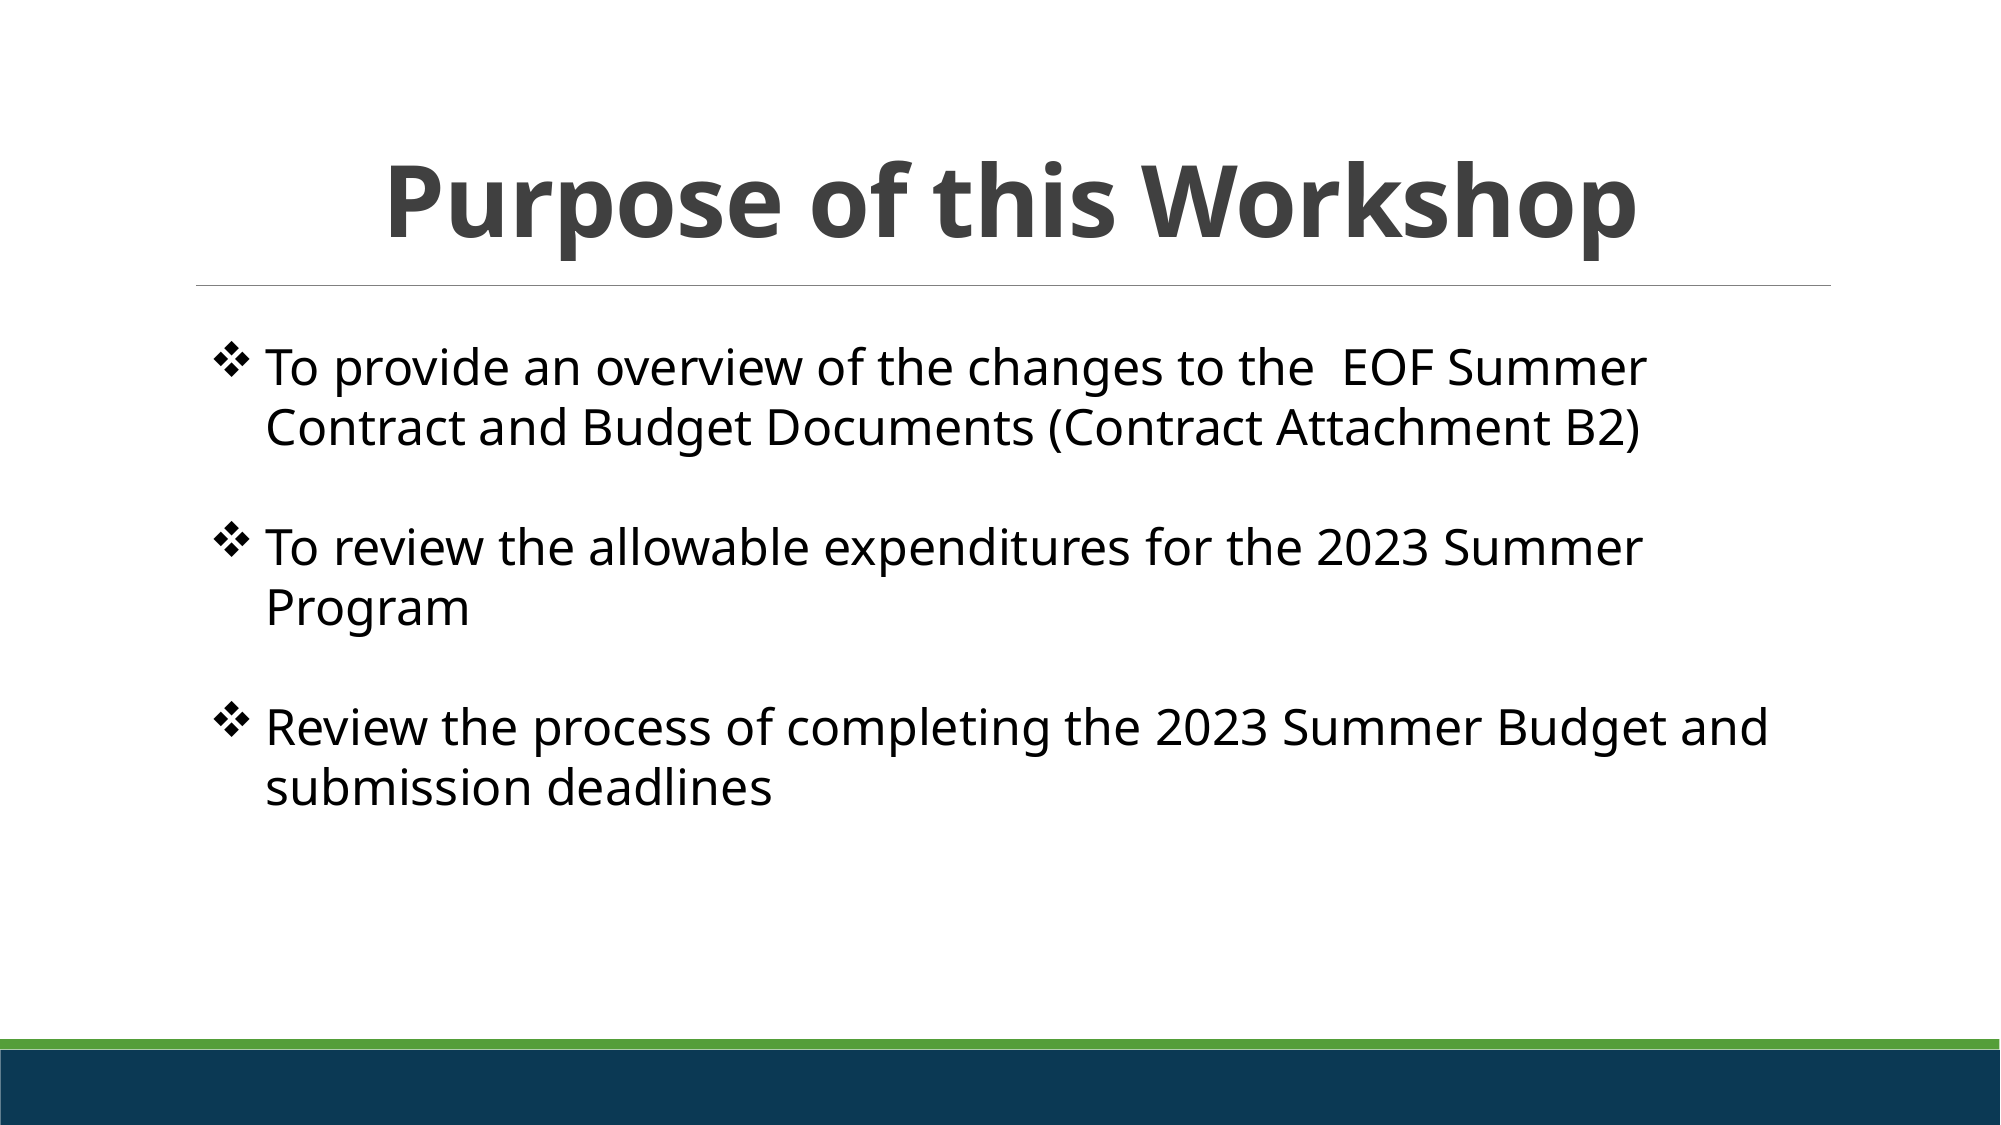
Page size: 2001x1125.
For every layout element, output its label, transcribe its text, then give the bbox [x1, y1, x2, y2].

text_box To provide an overview of the changes to the EOF Summer Contract and Budget Documents (Contract Attachment B2) To review the allowable expenditures for the 2023 Summer Program Review the process of completing the 2023 Summer Budget and submission deadlines [194, 327, 1840, 883]
title Purpose of this Workshop [194, 47, 1829, 265]
